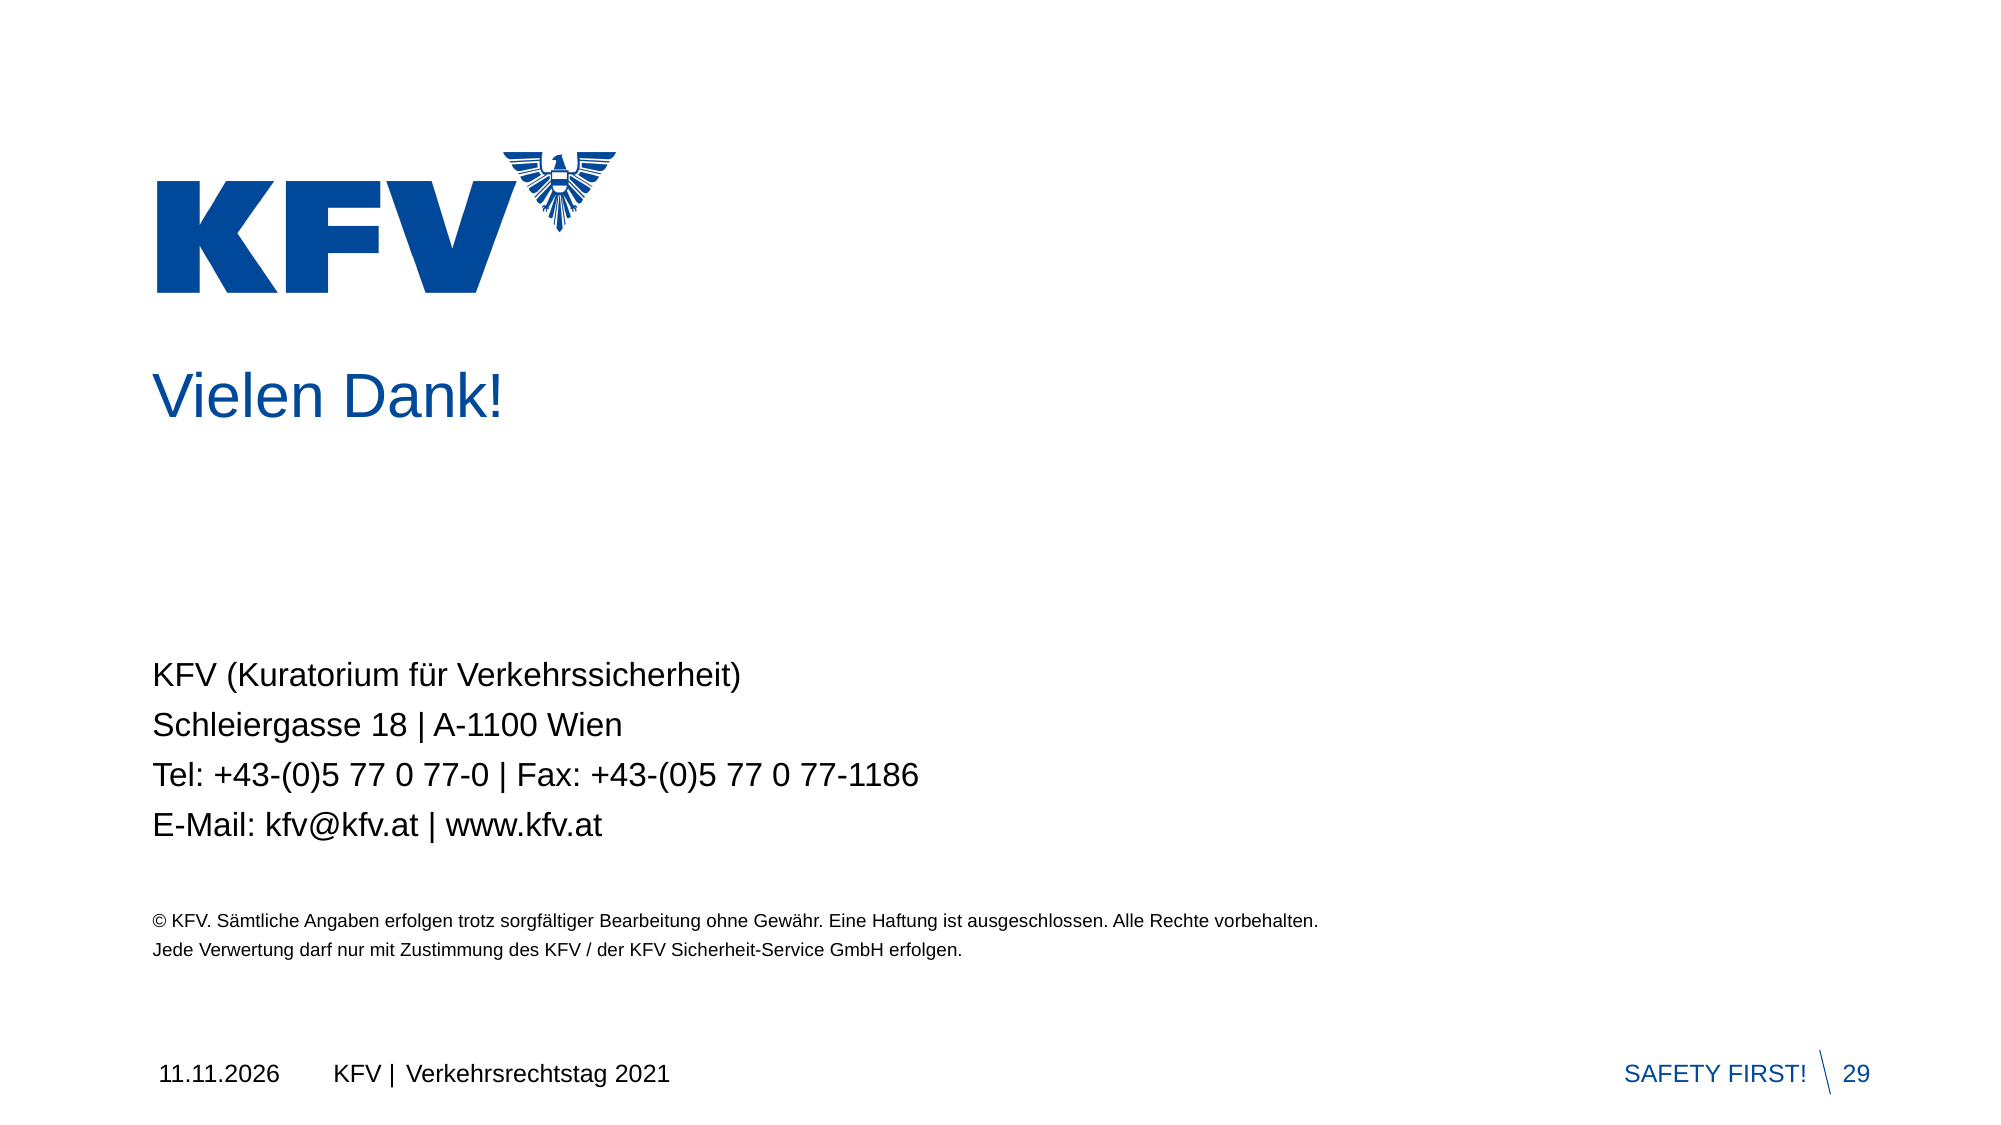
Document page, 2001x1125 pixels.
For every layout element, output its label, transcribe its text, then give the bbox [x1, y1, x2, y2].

list © KFV. Sämtliche Angaben erfolgen trotz sorgfältiger Bearbeitung ohne Gewähr. Eine Haftung ist ausgeschlossen. Alle Rechte vorbehalten. Jede Verwertung darf nur mit Zustimmung des KFV / der KFV Sicherheit-Service GmbH erfolgen. [137, 894, 1863, 1012]
list KFV (Kuratorium für Verkehrssicherheit) Schleiergasse 18 | A-1100 Wien Tel: +43-(0)5 77 0 77-0 | Fax: +43-(0)5 77 0 77-1186 E-Mail: kfv@kfv.at | www.kfv.at [137, 545, 1862, 851]
footer Verkehrsrechtstag 2021 [406, 1049, 1082, 1096]
slide_number 29 [1842, 1049, 2000, 1096]
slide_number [158, 1049, 339, 1096]
picture [157, 152, 616, 293]
title Vielen Dank! [137, 347, 1863, 514]
